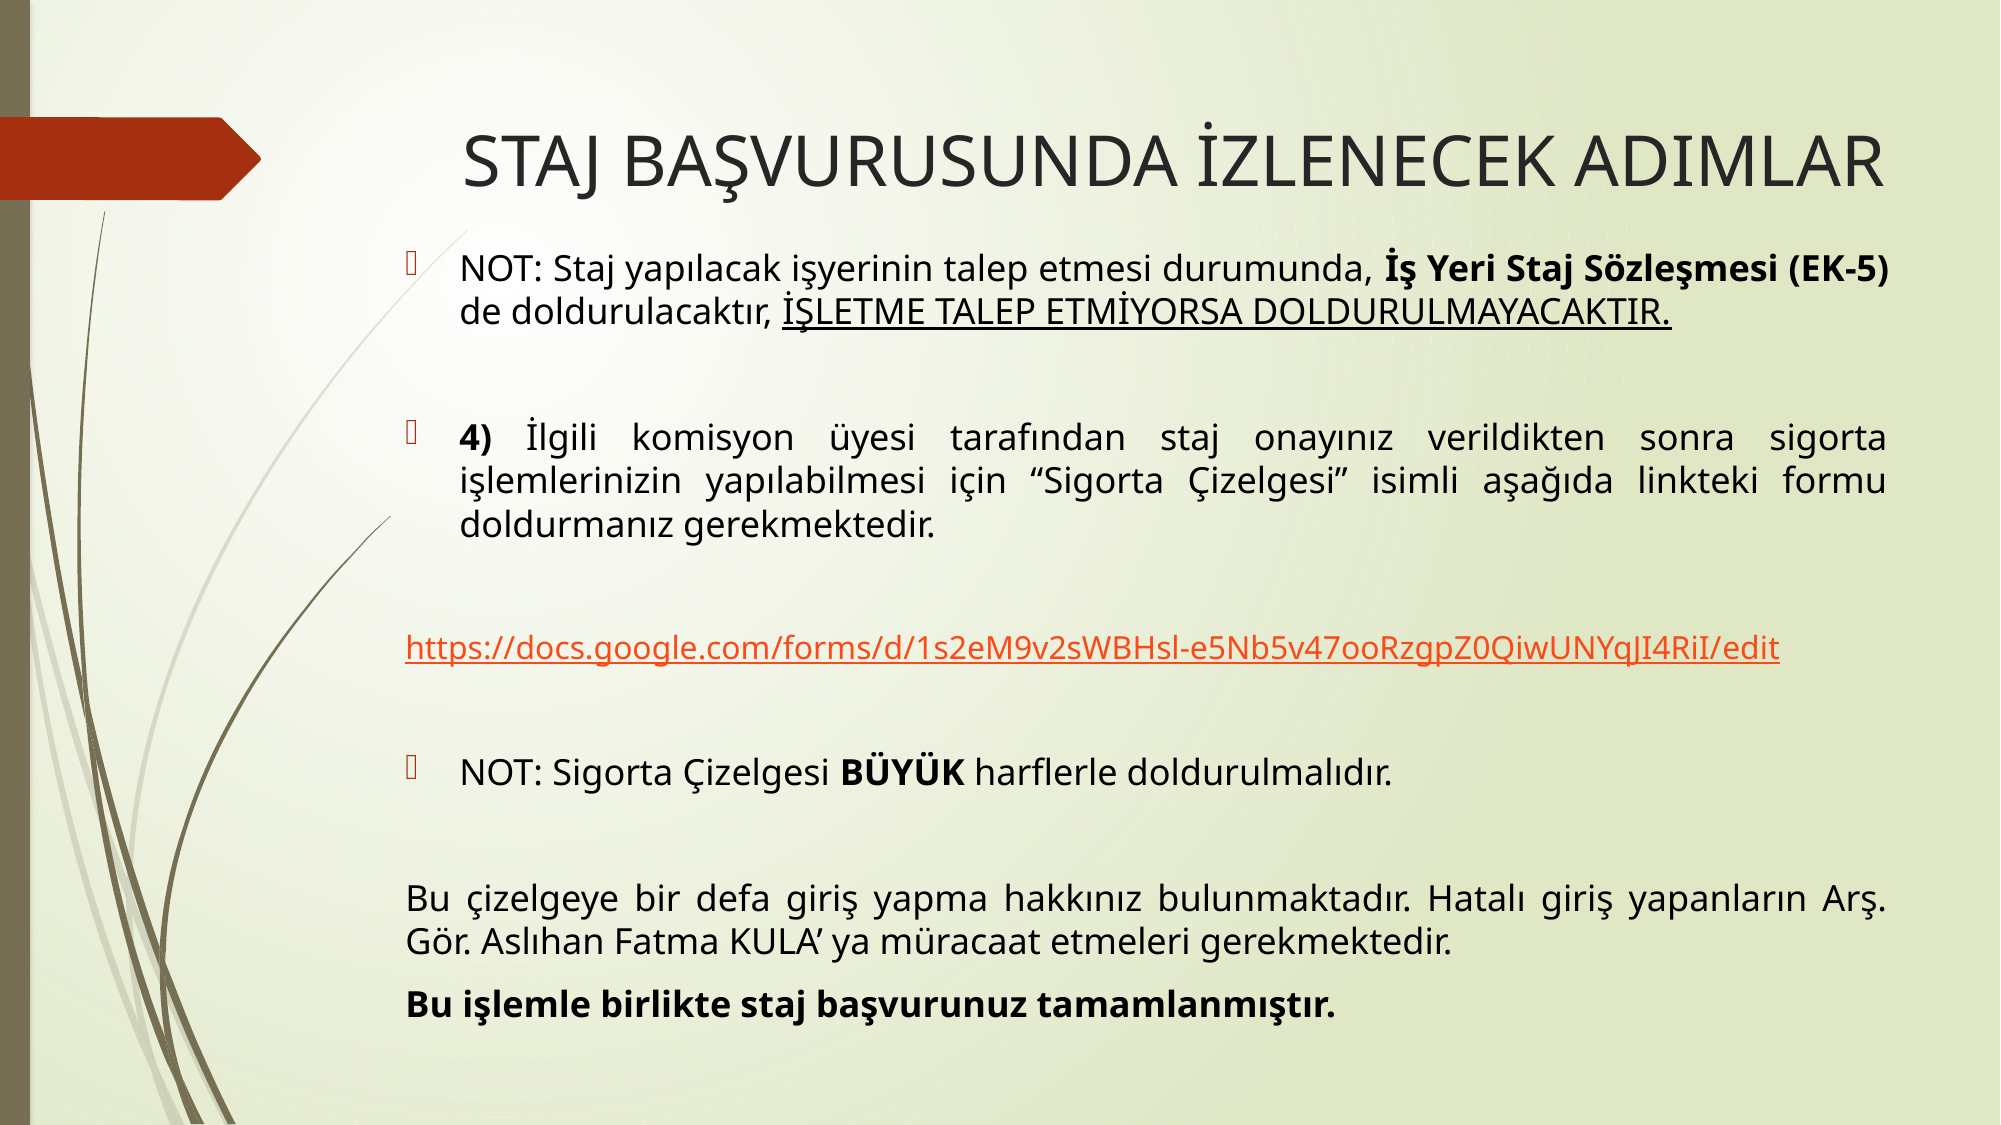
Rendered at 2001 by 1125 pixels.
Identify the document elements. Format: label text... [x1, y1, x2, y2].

title STAJ BAŞVURUSUNDA İZLENECEK ADIMLAR [443, 24, 1906, 235]
list NOT: Staj yapılacak işyerinin talep etmesi durumunda, İş Yeri Staj Sözleşmesi (EK-5) de doldurulacaktır, İŞLETME TALEP ETMİYORSA DOLDURULMAYACAKTIR. 4) İlgili komisyon üyesi tarafından staj onayınız verildikten sonra sigorta işlemlerinizin yapılabilmesi için “Sigorta Çizelgesi” isimli aşağıda linkteki formu doldurmanız gerekmektedir. https://docs.google.com/forms/d/1s2eM9v2sWBHsl-e5Nb5v47ooRzgpZ0QiwUNYqJI4RiI/edit NOT: Sigorta Çizelgesi BÜYÜK harflerle doldurulmalıdır. Bu çizelgeye bir defa giriş yapma hakkınız bulunmaktadır. Hatalı giriş yapanların Arş. Gör. Aslıhan Fatma KULA’ ya müracaat etmeleri gerekmektedir. Bu işlemle birlikte staj başvurunuz tamamlanmıştır. [390, 238, 1905, 1041]
